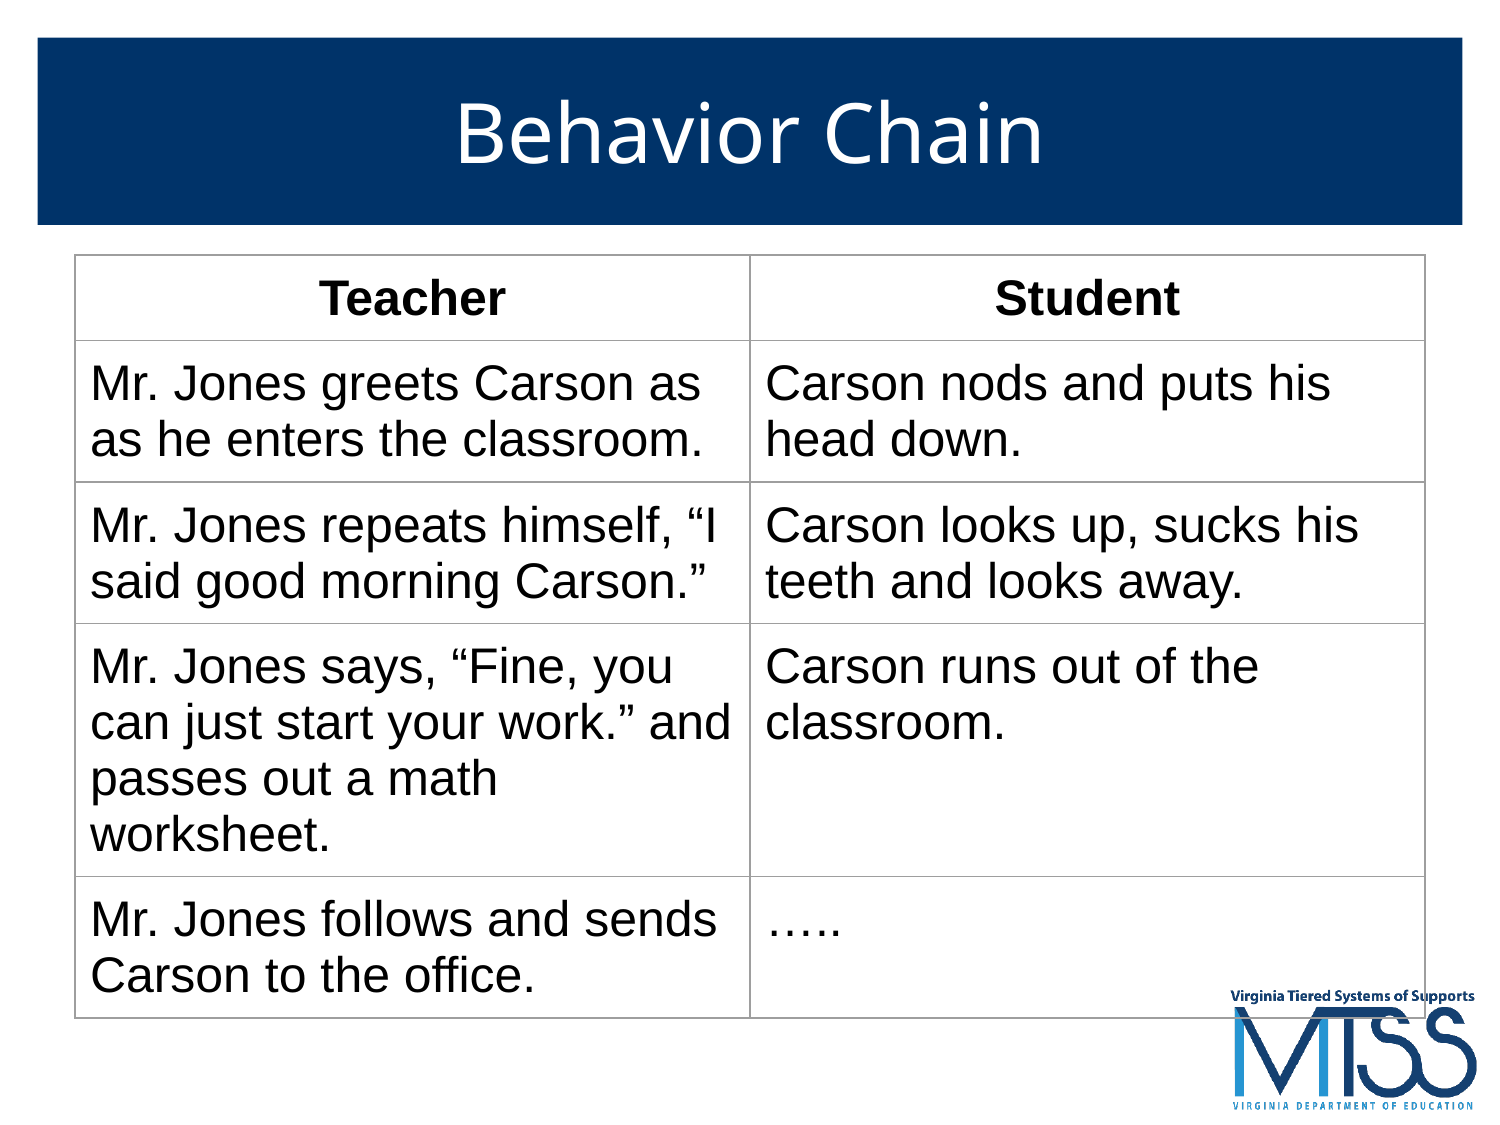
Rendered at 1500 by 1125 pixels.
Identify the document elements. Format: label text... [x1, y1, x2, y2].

table_cell Carson runs out of the classroom. [751, 624, 1424, 876]
table_cell Mr. Jones says, “Fine, you can just start your work.” and passes out a math worksheet. [76, 624, 749, 876]
table_cell Mr. Jones greets Carson as as he enters the classroom. [76, 341, 749, 481]
table_cell Carson looks up, sucks his teeth and looks away. [751, 483, 1424, 623]
table_cell Carson nods and puts his head down. [751, 341, 1424, 481]
table_cell ….. [751, 877, 1424, 1017]
table_cell Mr. Jones follows and sends Carson to the office. [76, 877, 749, 1017]
table_header Student [751, 256, 1424, 340]
table_header Teacher [76, 256, 749, 340]
picture [1224, 985, 1481, 1115]
table_cell Mr. Jones repeats himself, “I said good morning Carson.” [76, 483, 749, 623]
title Behavior Chain [37, 37, 1463, 225]
